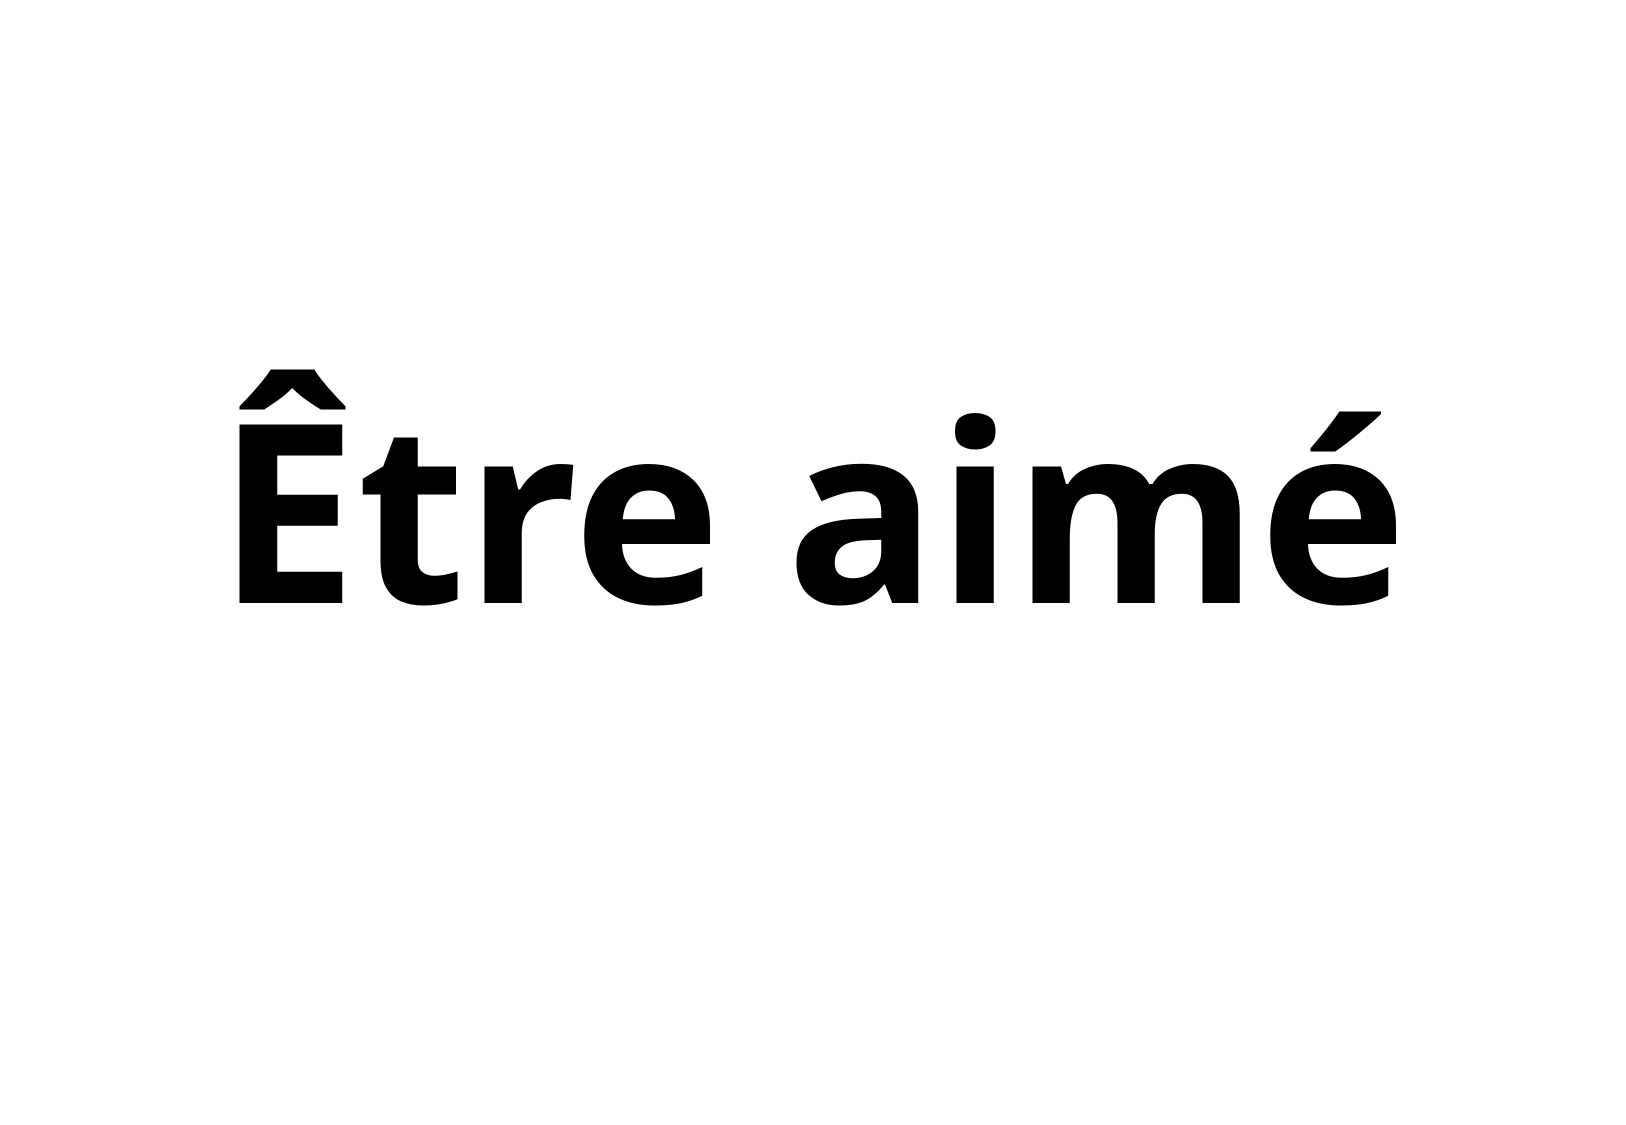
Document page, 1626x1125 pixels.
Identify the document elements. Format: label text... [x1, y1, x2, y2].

title Être aimé [121, 315, 1504, 666]
